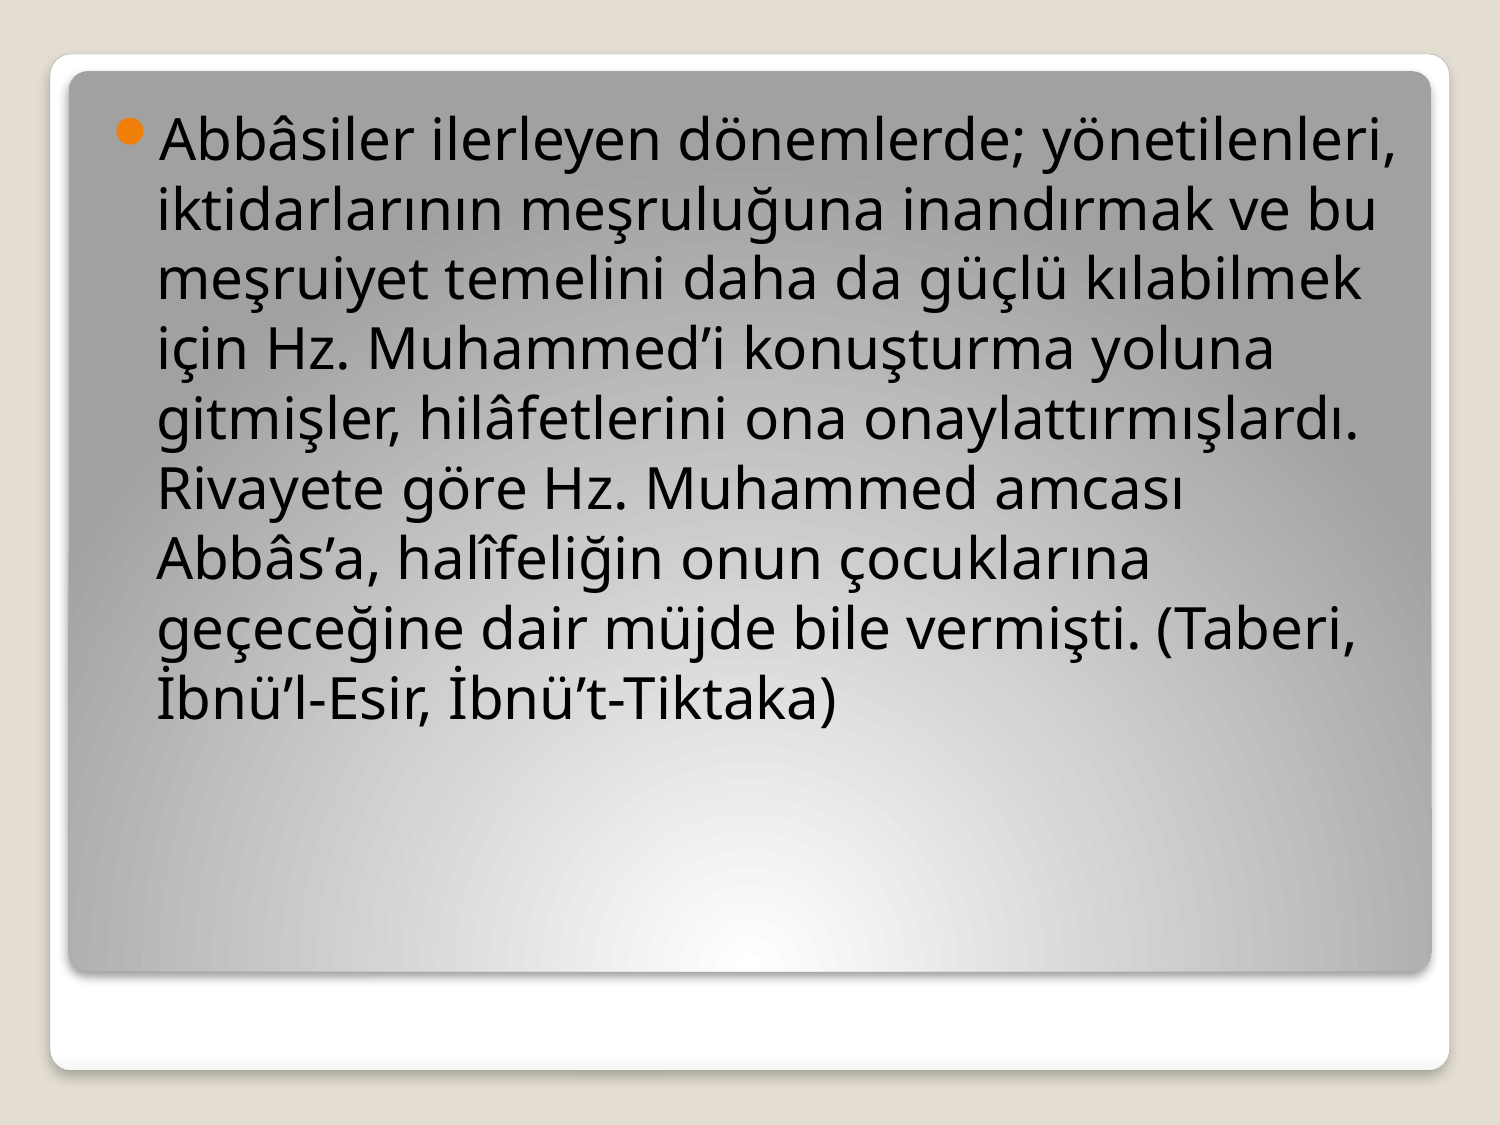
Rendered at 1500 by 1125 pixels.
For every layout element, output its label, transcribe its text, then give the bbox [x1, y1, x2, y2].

list Abbâsiler ilerleyen dönemlerde; yönetilenleri, iktidarlarının meşruluğuna inandırmak ve bu meşruiyet temelini daha da güçlü kılabilmek için Hz. Muhammed’i konuşturma yoluna gitmişler, hilâfetlerini ona onaylattırmışlardı. Rivayete göre Hz. Muhammed amcası Abbâs’a, halîfeliğin onun çocuklarına geçeceğine dair müjde bile vermişti. (Taberi, İbnü’l-Esir, İbnü’t-Tiktaka) [82, 86, 1425, 774]
